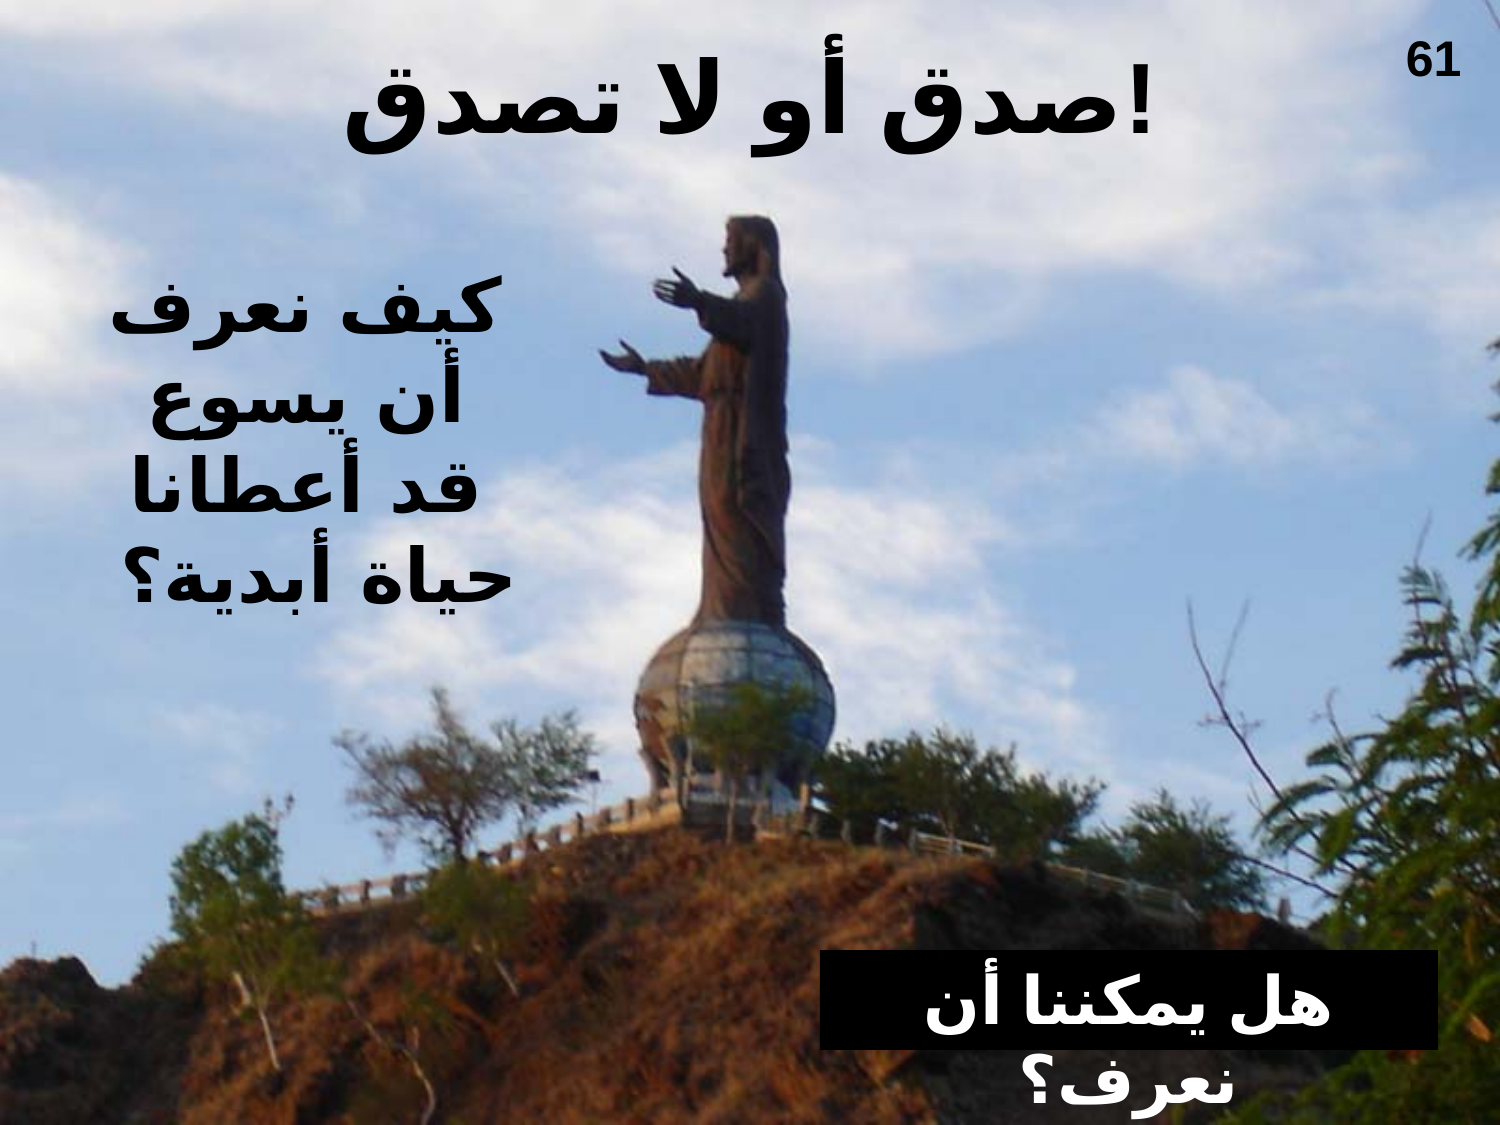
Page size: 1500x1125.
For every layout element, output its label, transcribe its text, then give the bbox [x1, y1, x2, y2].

title صدق أو لا تصدق! [112, 0, 1388, 196]
text_box كيف نعرف أن يسوع قد أعطانا حياة أبدية؟ [25, 249, 613, 625]
text_box هل يمكننا أن نعرف؟ [819, 950, 1438, 1050]
text_box 61 [1309, 18, 1476, 94]
picture [0, 0, 1500, 1125]
